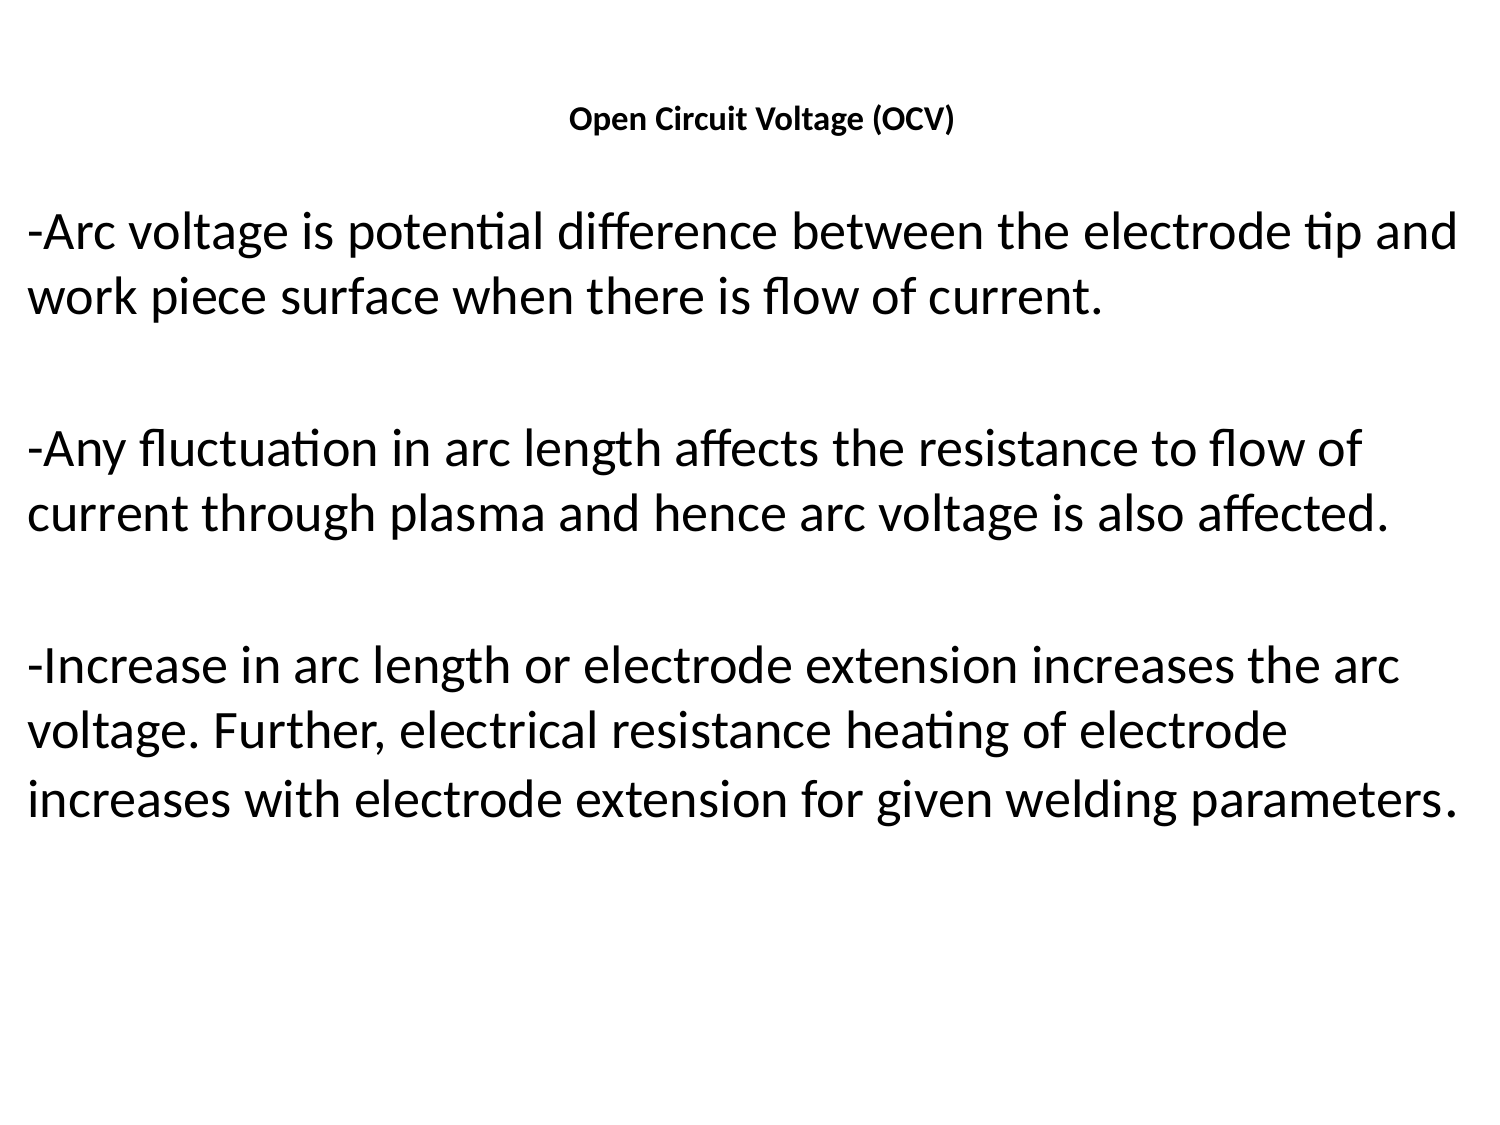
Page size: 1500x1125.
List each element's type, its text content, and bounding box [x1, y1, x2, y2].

title Open Circuit Voltage (OCV) [87, 87, 1438, 187]
list -Arc voltage is potential difference between the electrode tip and work piece surface when there is flow of current. -Any fluctuation in arc length affects the resistance to flow of current through plasma and hence arc voltage is also affected. -Increase in arc length or electrode extension increases the arc voltage. Further, electrical resistance heating of electrode increases with electrode extension for given welding parameters. [12, 187, 1500, 1125]
